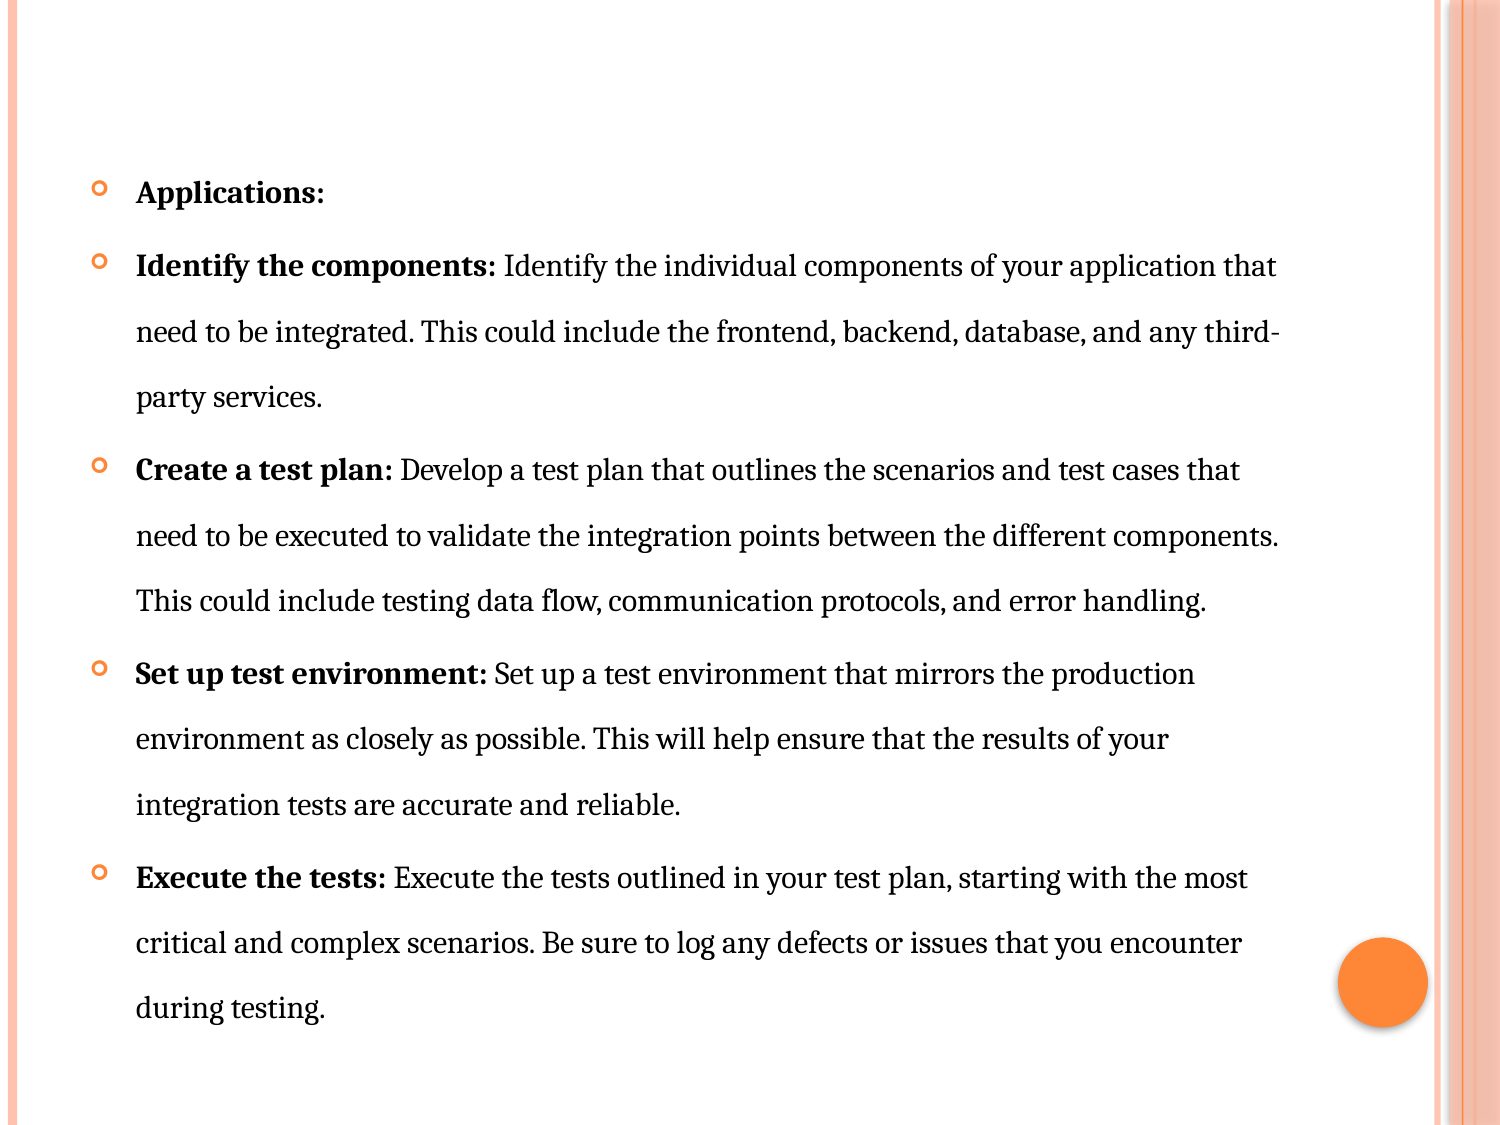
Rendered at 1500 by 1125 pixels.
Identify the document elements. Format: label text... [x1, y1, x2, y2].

list Applications: Identify the components: Identify the individual components of your application that need to be integrated. This could include the frontend, backend, database, and any third-party services. Create a test plan: Develop a test plan that outlines the scenarios and test cases that need to be executed to validate the integration points between the different components. This could include testing data flow, communication protocols, and error handling. Set up test environment: Set up a test environment that mirrors the production environment as closely as possible. This will help ensure that the results of your integration tests are accurate and reliable. Execute the tests: Execute the tests outlined in your test plan, starting with the most critical and complex scenarios. Be sure to log any defects or issues that you encounter during testing. [75, 137, 1300, 1062]
